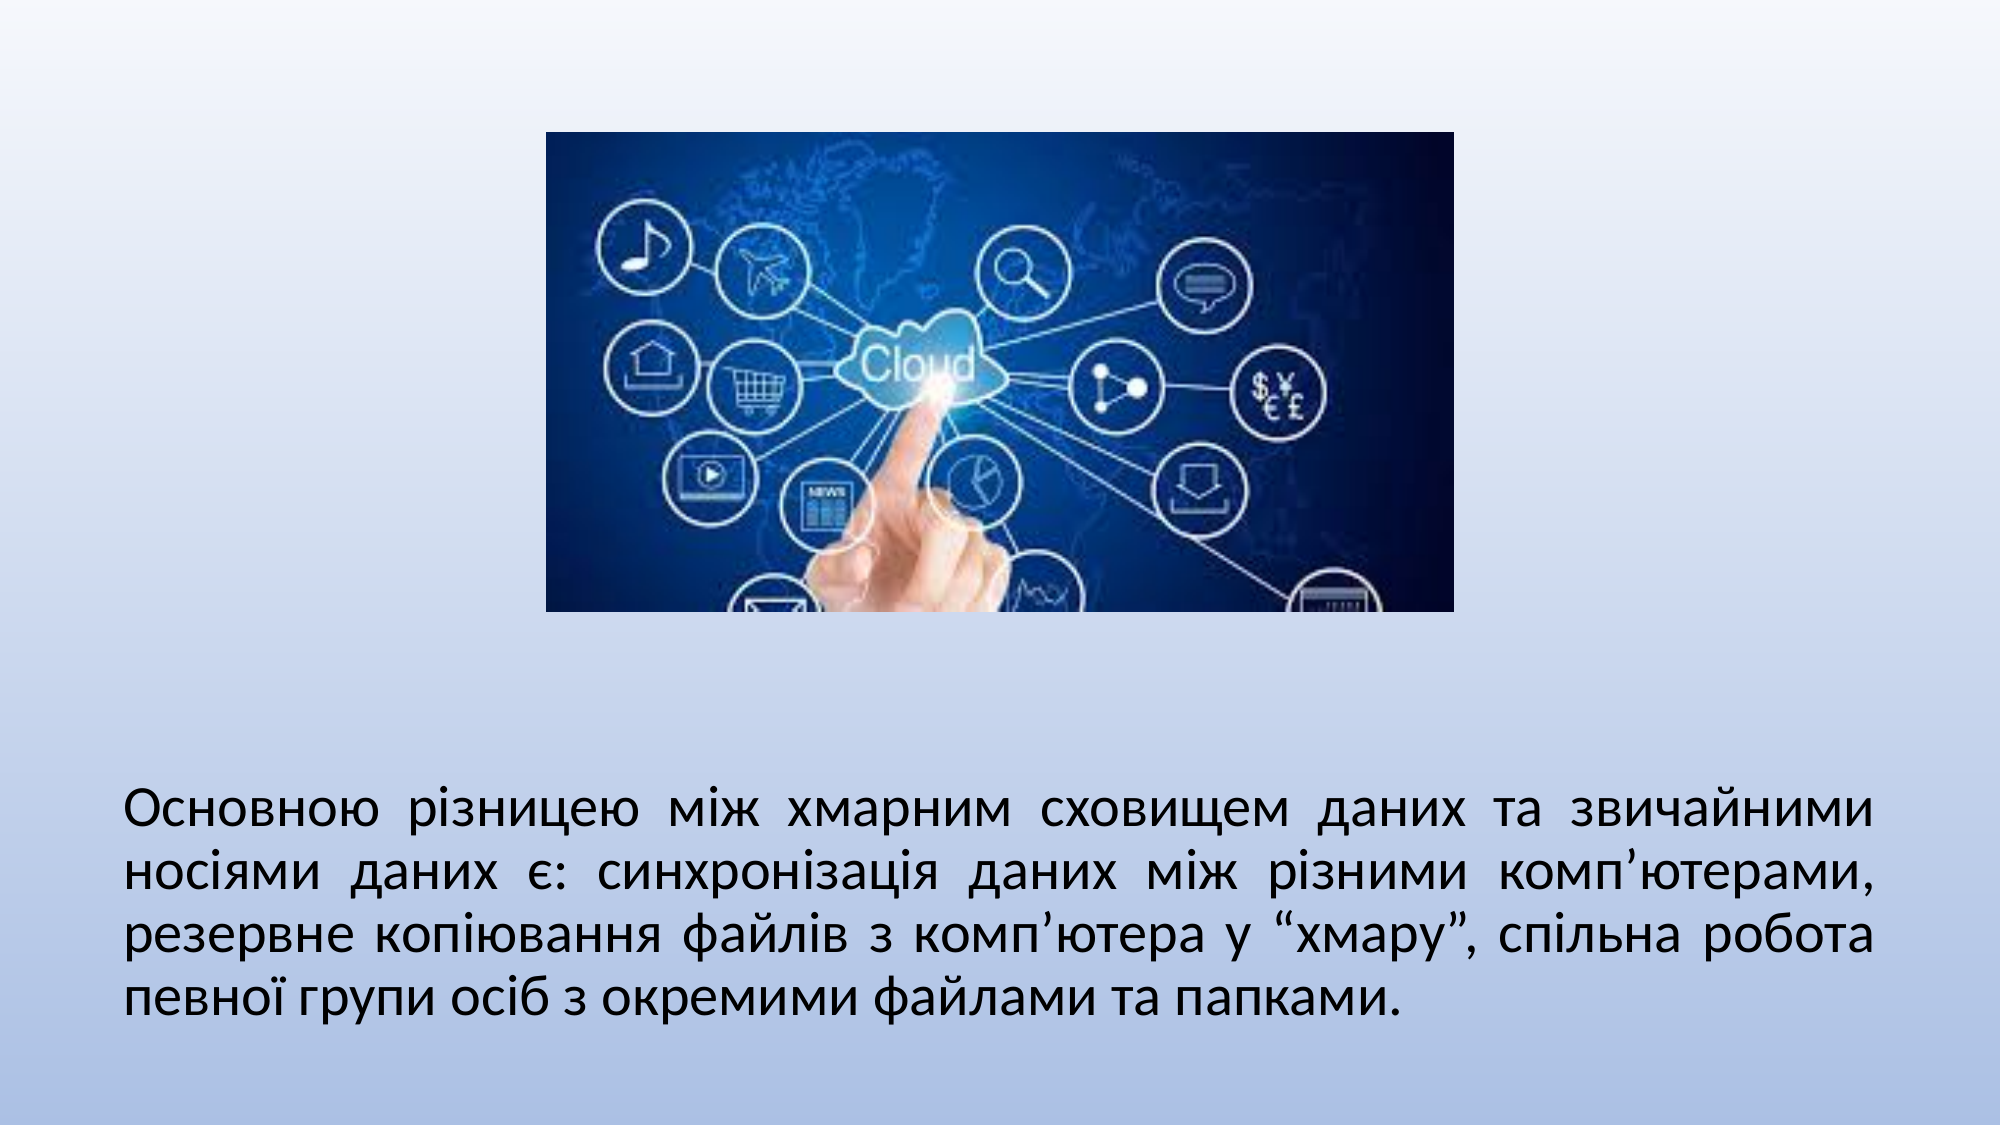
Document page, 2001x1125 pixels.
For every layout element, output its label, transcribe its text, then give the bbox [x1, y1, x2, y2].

list Основною різницею між хмарним сховищем даних та звичайними носіями даних є: синхронізація даних між різними комп’ютерами, резервне копіювання файлів з комп’ютера у “хмару”, спільна робота певної групи осіб з окремими файлами та папками. [108, 769, 1892, 1039]
picture [546, 132, 1454, 612]
